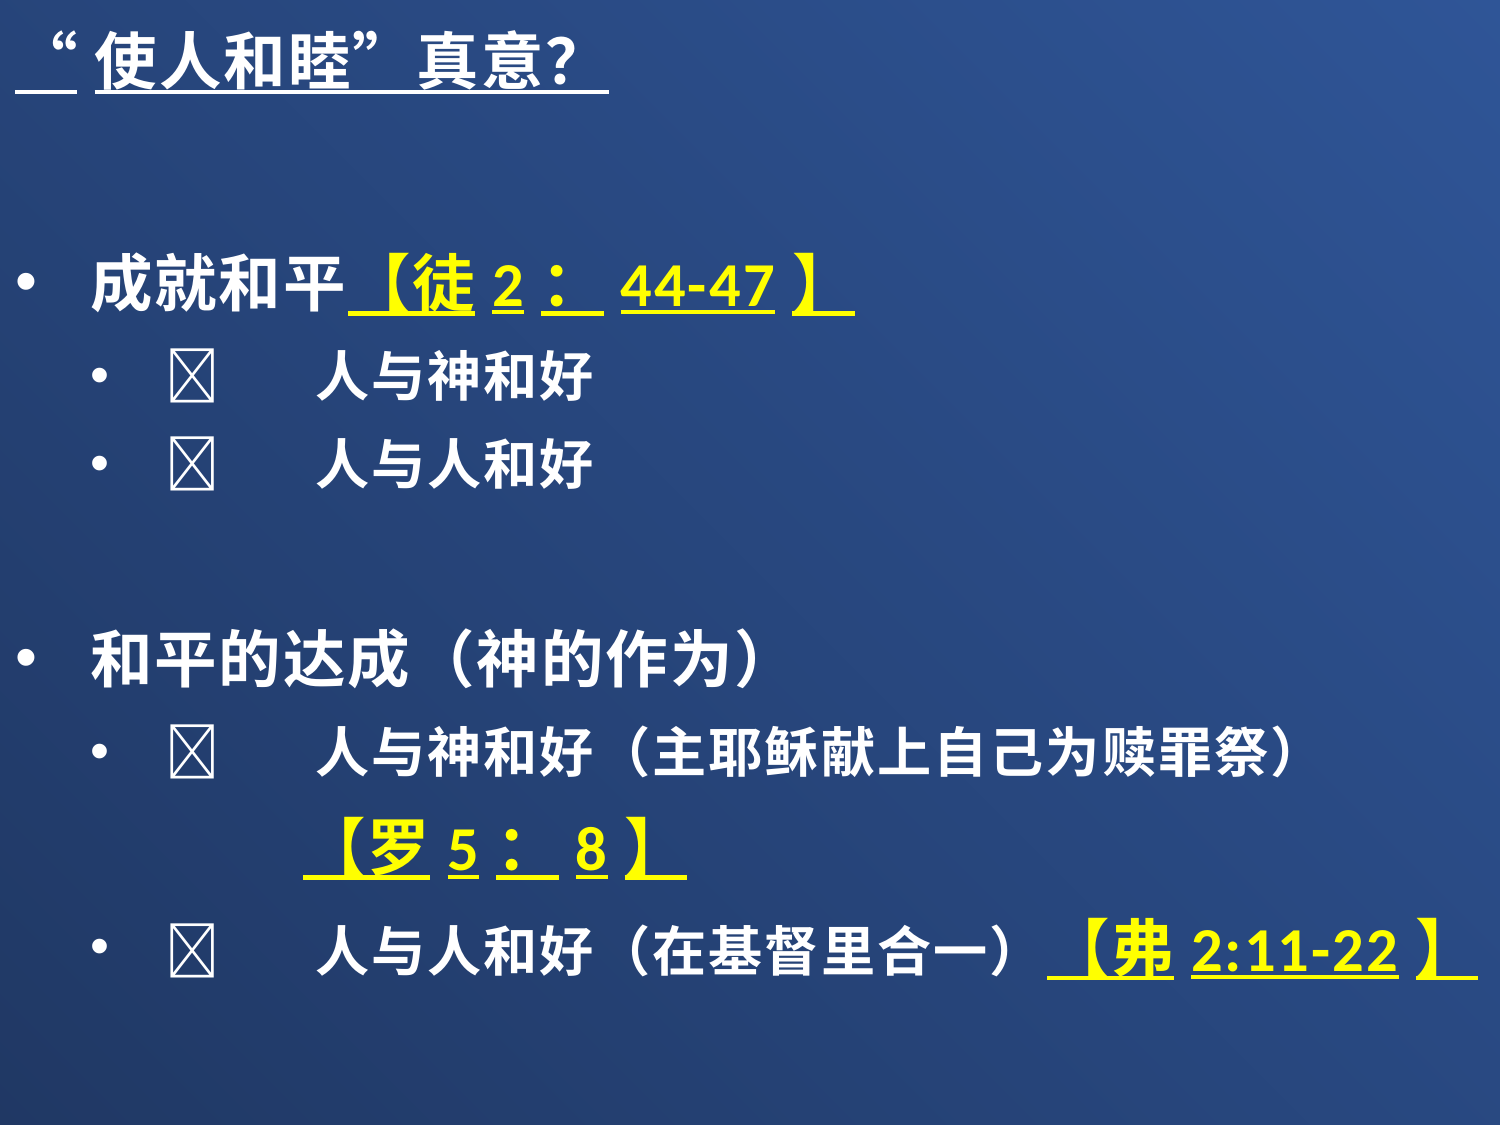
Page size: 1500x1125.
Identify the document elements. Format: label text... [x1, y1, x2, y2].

subtitle “使人和睦”真意？ 成就和平【徒2：44-47】  人与神和好  人与人和好 和平的达成（神的作为）  人与神和好（主耶稣献上自己为赎罪祭） 【罗5：8】  人与人和好（在基督里合一）【弗2:11-22】 [0, 0, 1500, 1125]
